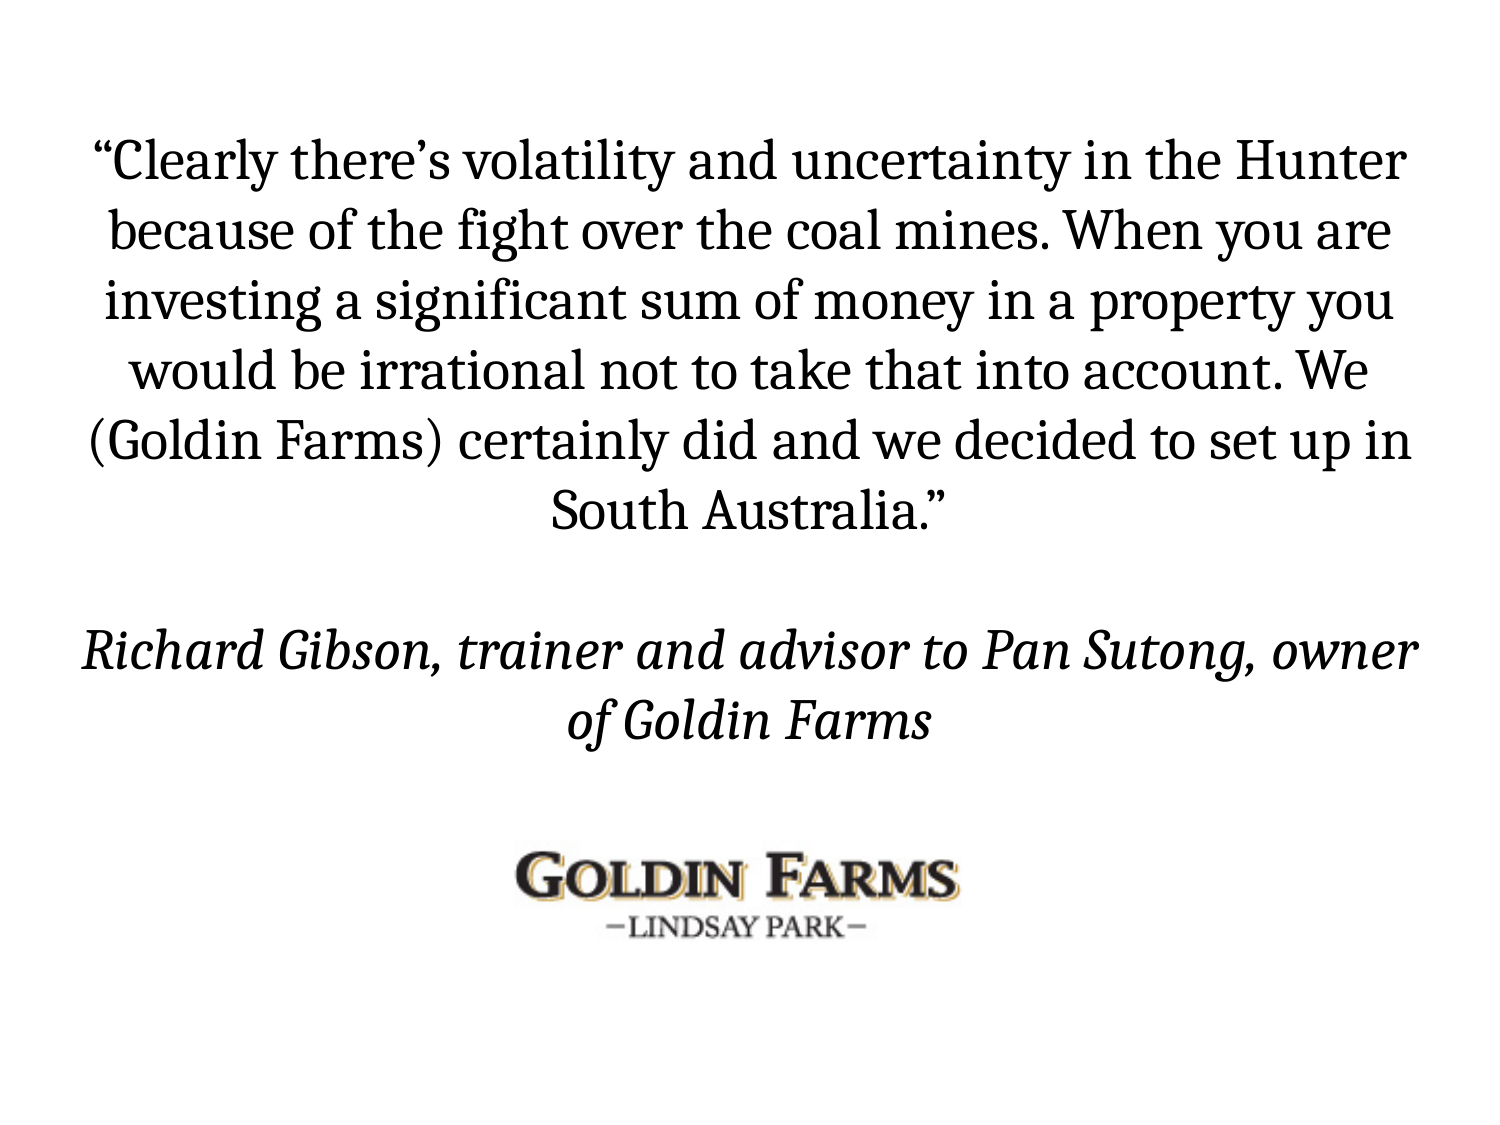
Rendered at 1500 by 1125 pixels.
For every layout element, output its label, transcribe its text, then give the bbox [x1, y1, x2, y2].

picture [513, 774, 985, 1012]
text_box “Clearly there’s volatility and uncertainty in the Hunter because of the fight over the coal mines. When you are investing a significant sum of money in a property you would be irrational not to take that into account. We (Goldin Farms) certainly did and we decided to set up in South Australia.” Richard Gibson, trainer and advisor to Pan Sutong, owner of Goldin Farms [53, 113, 1447, 804]
